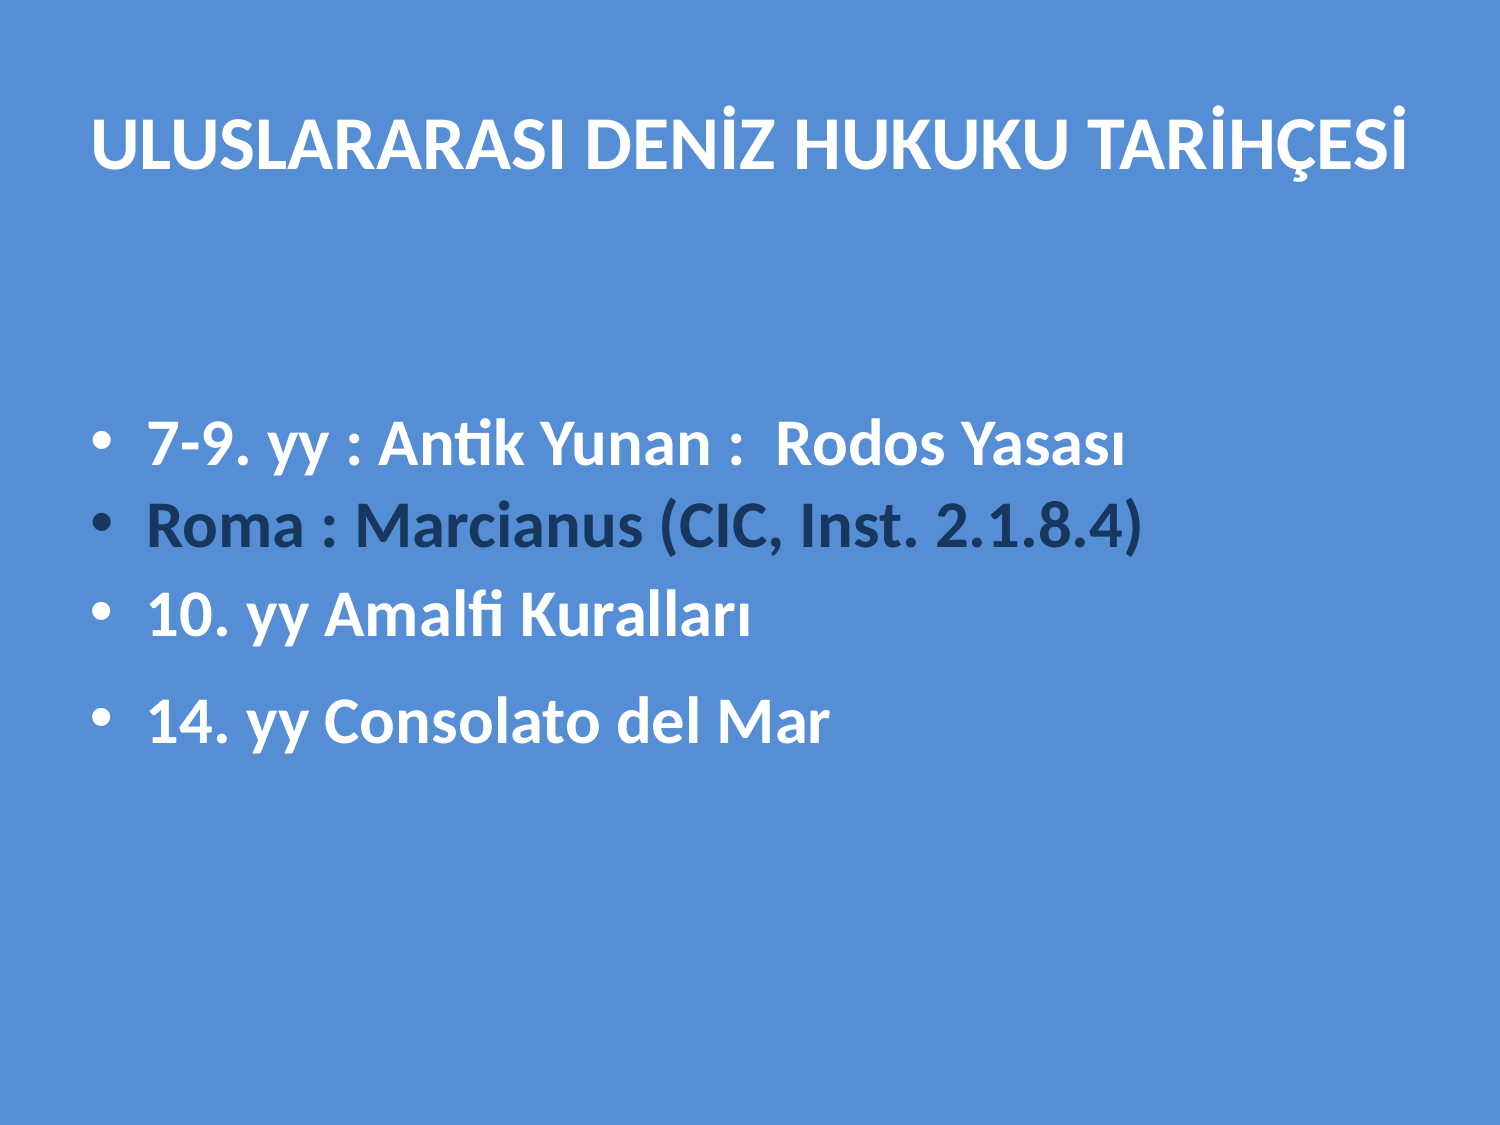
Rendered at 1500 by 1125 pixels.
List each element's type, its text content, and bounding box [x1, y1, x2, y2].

text_box 14. yy Consolato del Mar [74, 668, 1425, 793]
text_box 10. yy Amalfi Kuralları [74, 586, 1425, 668]
title ULUSLARARASI DENİZ HUKUKU TARİHÇESİ [75, 45, 1425, 233]
list 7-9. yy : Antik Yunan : Rodos Yasası [75, 391, 1425, 473]
text_box Roma : Marcianus (CIC, Inst. 2.1.8.4) [74, 473, 1425, 586]
